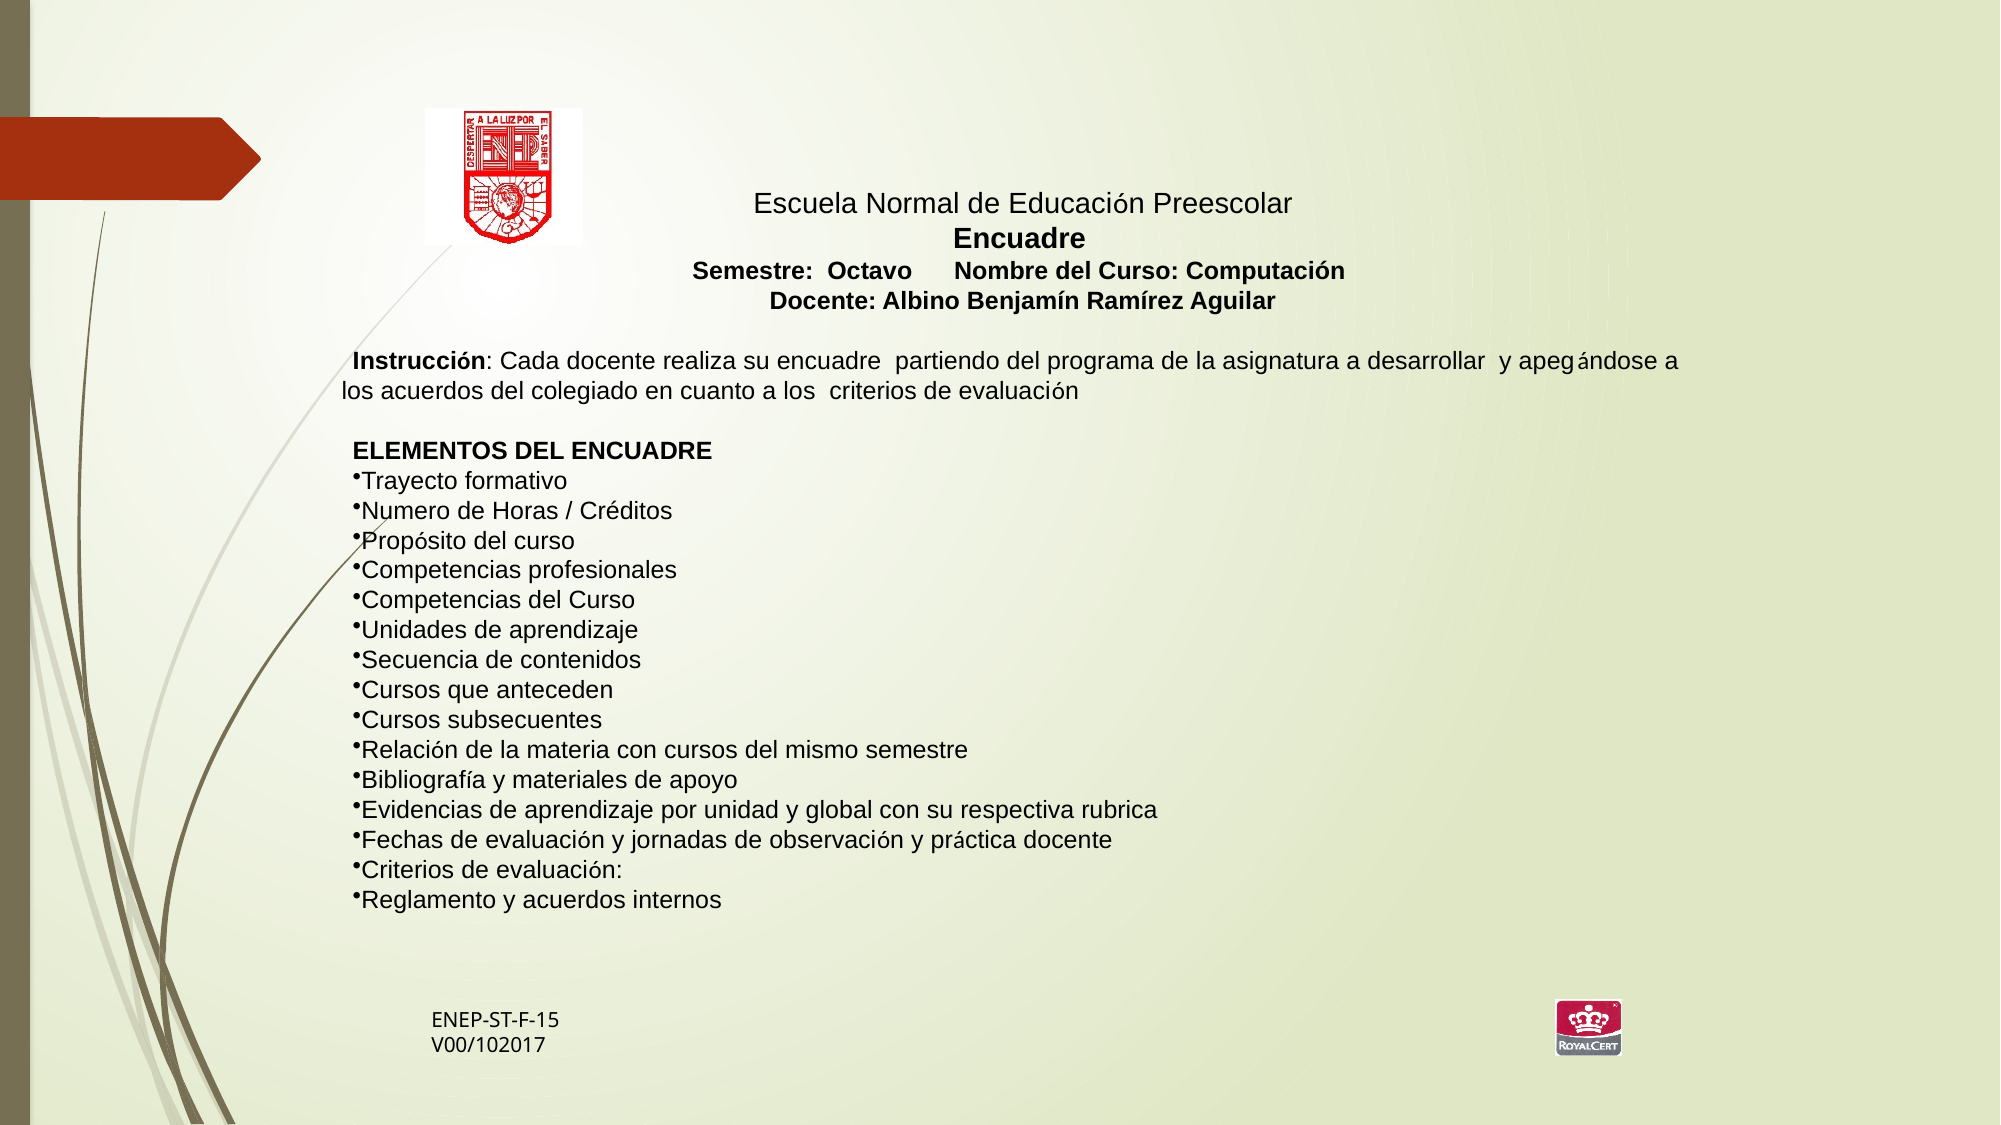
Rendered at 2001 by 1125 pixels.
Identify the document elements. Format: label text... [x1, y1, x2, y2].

text_box ENEP-ST-F-15 V00/102017 [416, 999, 574, 1065]
picture [424, 108, 584, 245]
text_box Escuela Normal de Educación Preescolar Encuadre Semestre: Octavo Nombre del Curso: Computación Docente: Albino Benjamín Ramírez Aguilar Instrucción: Cada docente realiza su encuadre partiendo del programa de la asignatura a desarrollar y apegándose a los acuerdos del colegiado en cuanto a los criterios de evaluación ELEMENTOS DEL ENCUADRE Trayecto formativo Numero de Horas / Créditos Propósito del curso Competencias profesionales Competencias del Curso Unidades de aprendizaje Secuencia de contenidos Cursos que anteceden Cursos subsecuentes Relación de la materia con cursos del mismo semestre Bibliografía y materiales de apoyo Evidencias de aprendizaje por unidad y global con su respectiva rubrica Fechas de evaluación y jornadas de observación y práctica docente Criterios de evaluación: Reglamento y acuerdos internos [326, 177, 1709, 966]
picture [1554, 999, 1622, 1056]
